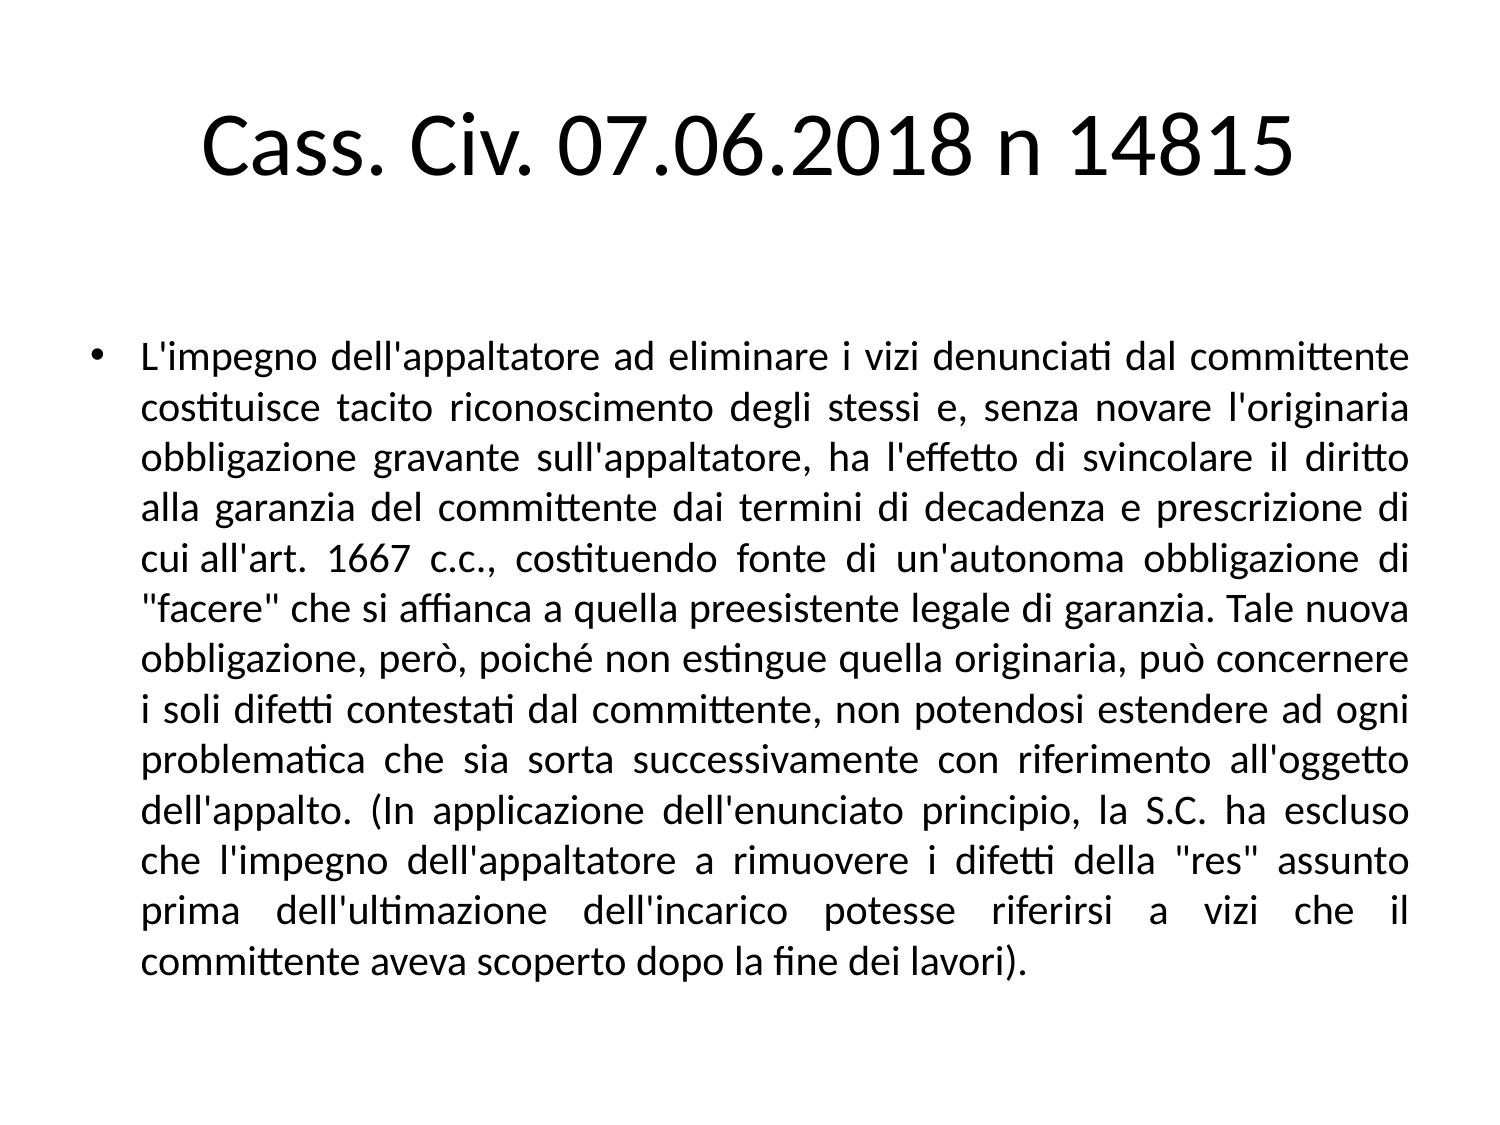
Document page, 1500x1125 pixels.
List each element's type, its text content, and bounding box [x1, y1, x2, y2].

list L'impegno dell'appaltatore ad eliminare i vizi denunciati dal committente costituisce tacito riconoscimento degli stessi e, senza novare l'originaria obbligazione gravante sull'appaltatore, ha l'effetto di svincolare il diritto alla garanzia del committente dai termini di decadenza e prescrizione di cui all'art. 1667 c.c., costituendo fonte di un'autonoma obbligazione di "facere" che si affianca a quella preesistente legale di garanzia. Tale nuova obbligazione, però, poiché non estingue quella originaria, può concernere i soli difetti contestati dal committente, non potendosi estendere ad ogni problematica che sia sorta successivamente con riferimento all'oggetto dell'appalto. (In applicazione dell'enunciato principio, la S.C. ha escluso che l'impegno dell'appaltatore a rimuovere i difetti della "res" assunto prima dell'ultimazione dell'incarico potesse riferirsi a vizi che il committente aveva scoperto dopo la fine dei lavori). [75, 262, 1425, 1005]
title Cass. Civ. 07.06.2018 n 14815 [75, 45, 1425, 233]
